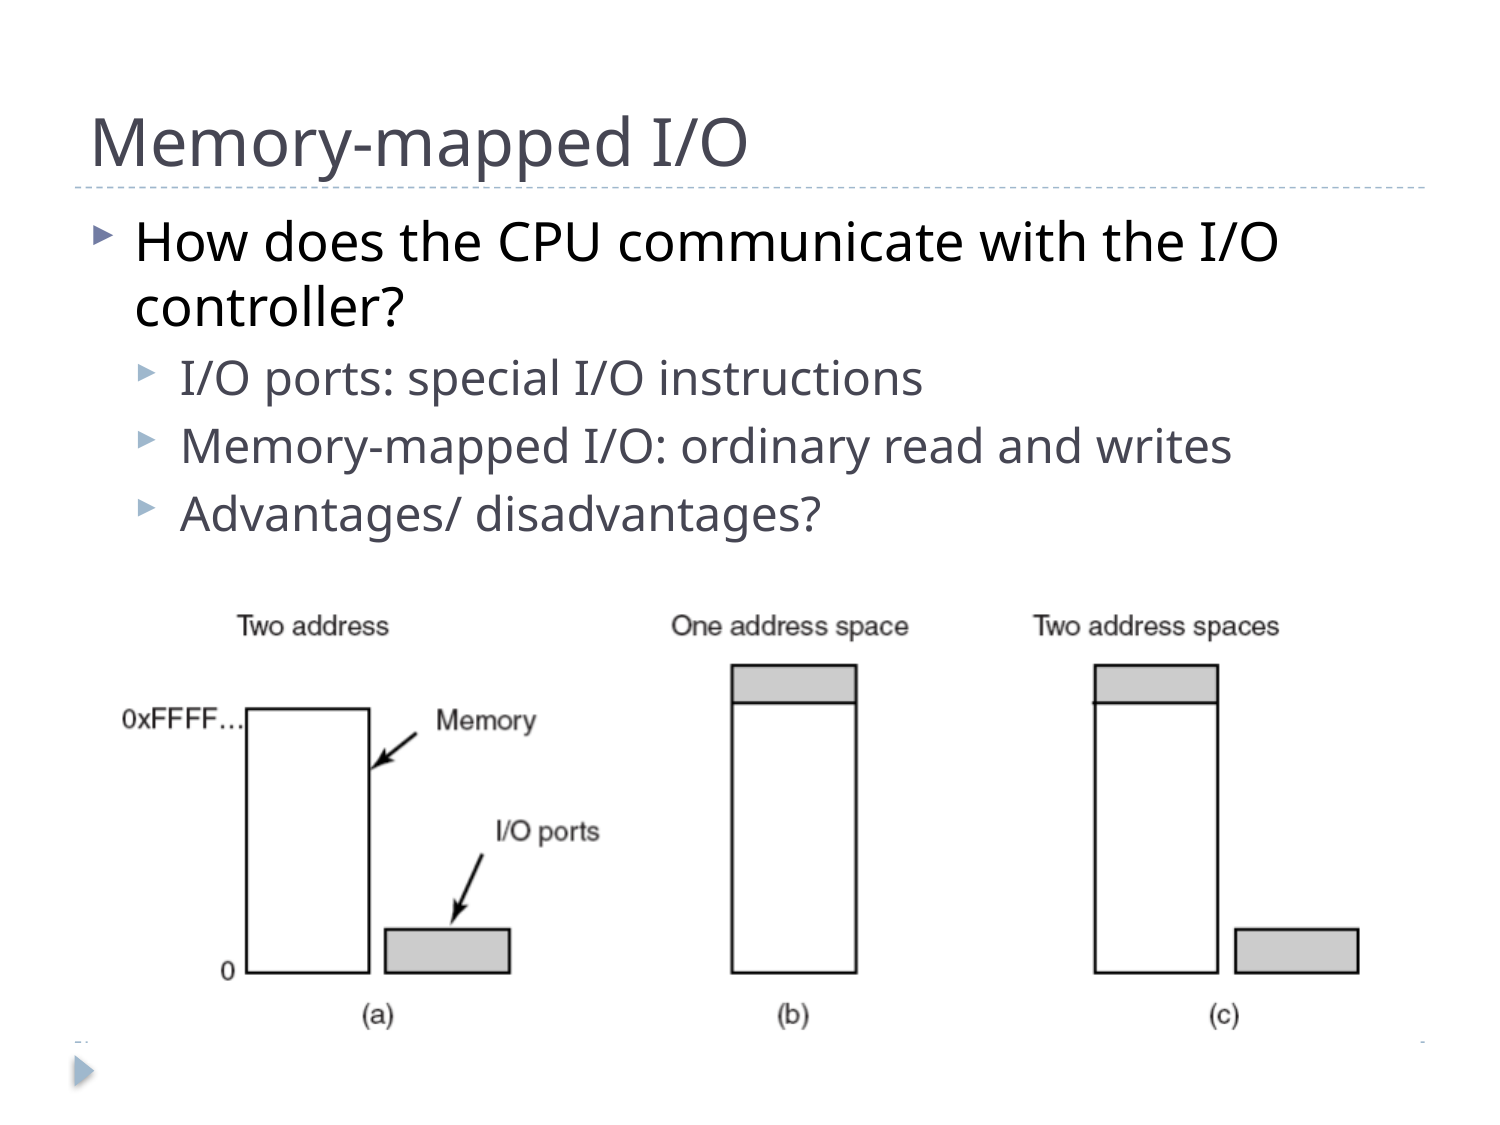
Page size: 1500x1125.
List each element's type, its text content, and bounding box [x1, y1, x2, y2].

title Memory-mapped I/O [75, 24, 1425, 188]
picture [87, 587, 1422, 1063]
list How does the CPU communicate with the I/O controller? I/O ports: special I/O instructions Memory-mapped I/O: ordinary read and writes Advantages/ disadvantages? [75, 200, 1425, 550]
